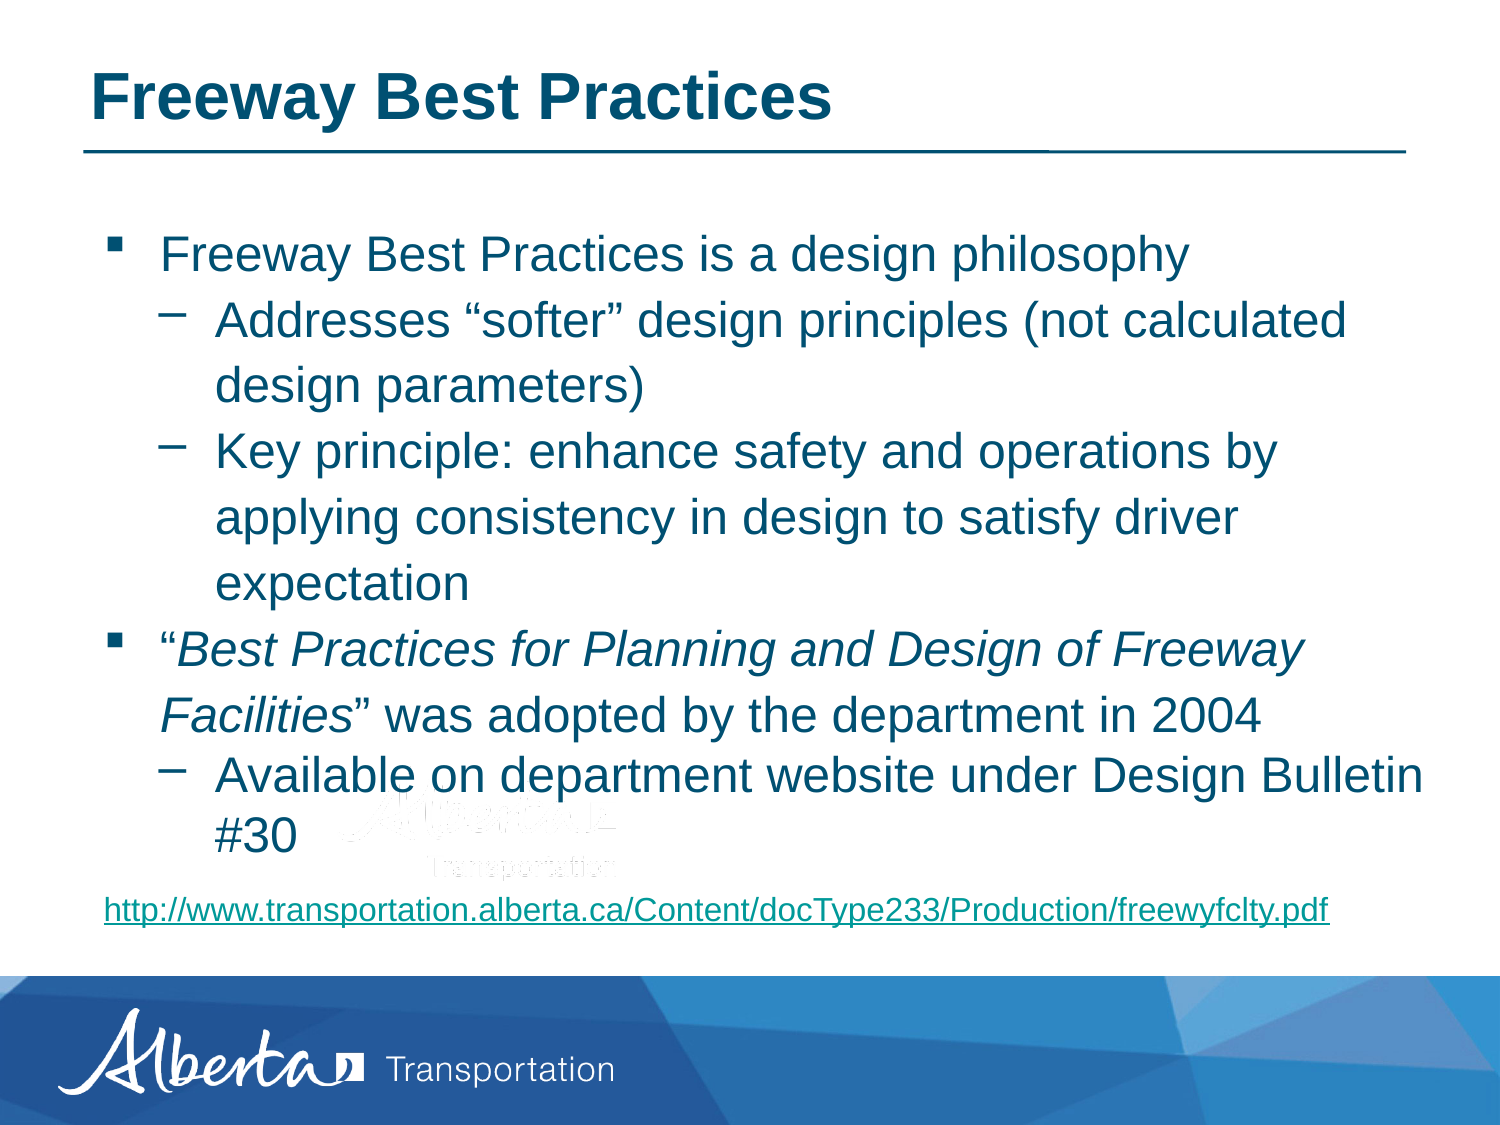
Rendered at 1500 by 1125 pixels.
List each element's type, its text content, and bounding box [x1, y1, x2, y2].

title Freeway Best Practices [75, 45, 1425, 233]
picture [0, 976, 1500, 1125]
list Freeway Best Practices is a design philosophy Addresses “softer” design principles (not calculated design parameters) Key principle: enhance safety and operations by applying consistency in design to satisfy driver expectation “Best Practices for Planning and Design of Freeway Facilities” was adopted by the department in 2004 Available on department website under Design Bulletin #30 http://www.transportation.alberta.ca/Content/docType233/Production/freewyfclty.pdf [75, 233, 1425, 891]
